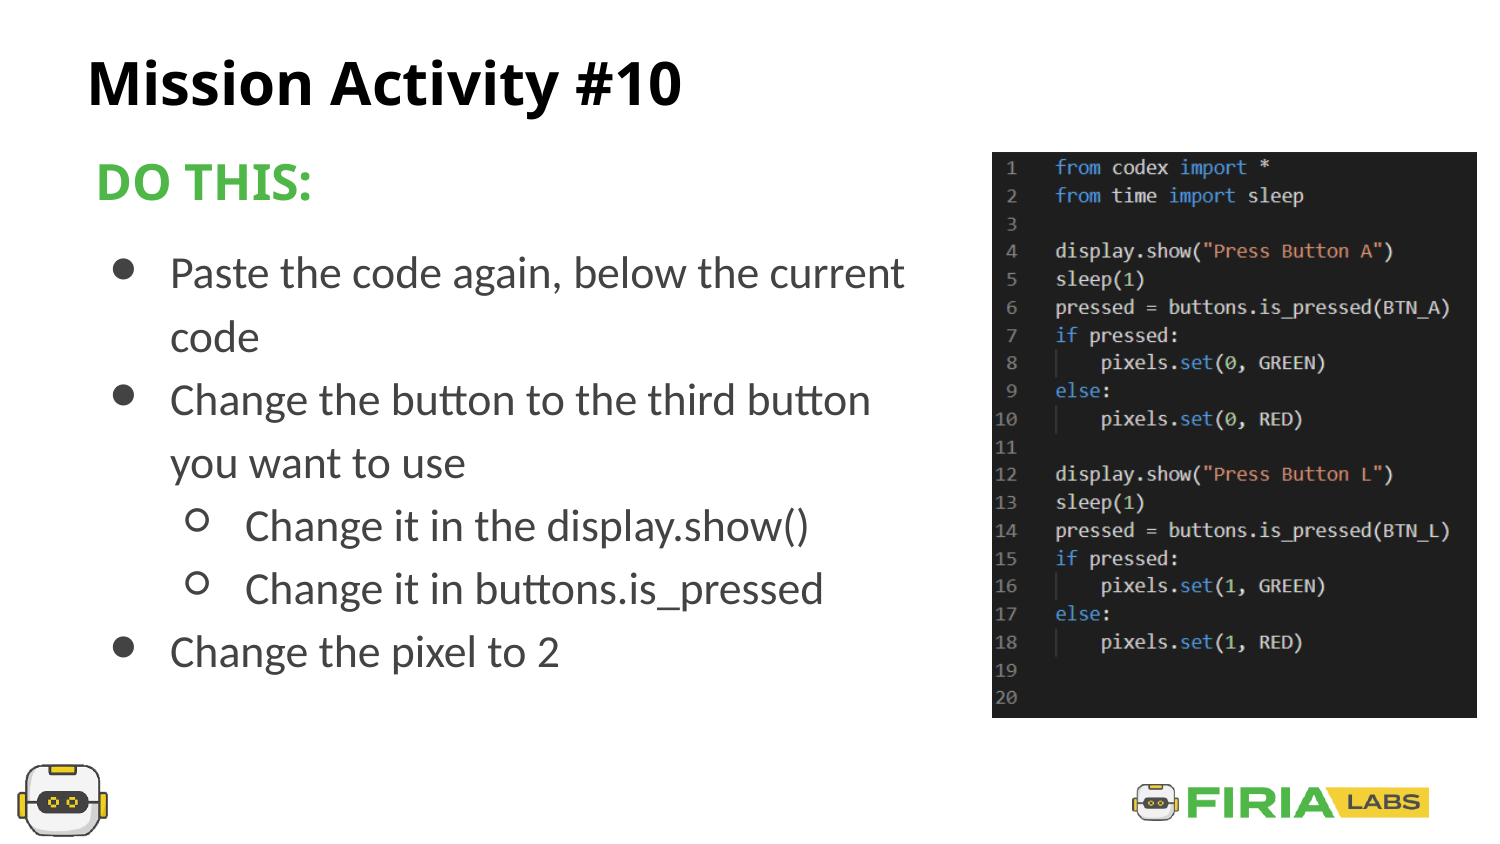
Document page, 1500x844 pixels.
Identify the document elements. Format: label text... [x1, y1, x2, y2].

picture [17, 764, 108, 837]
picture [1121, 777, 1436, 826]
picture [991, 152, 1477, 719]
list DO THIS: Paste the code again, below the current code Change the button to the third button you want to use Change it in the display.show() Change it in buttons.is_pressed Change the pixel to 2 [79, 125, 938, 760]
title Mission Activity #10 [70, 30, 1449, 133]
